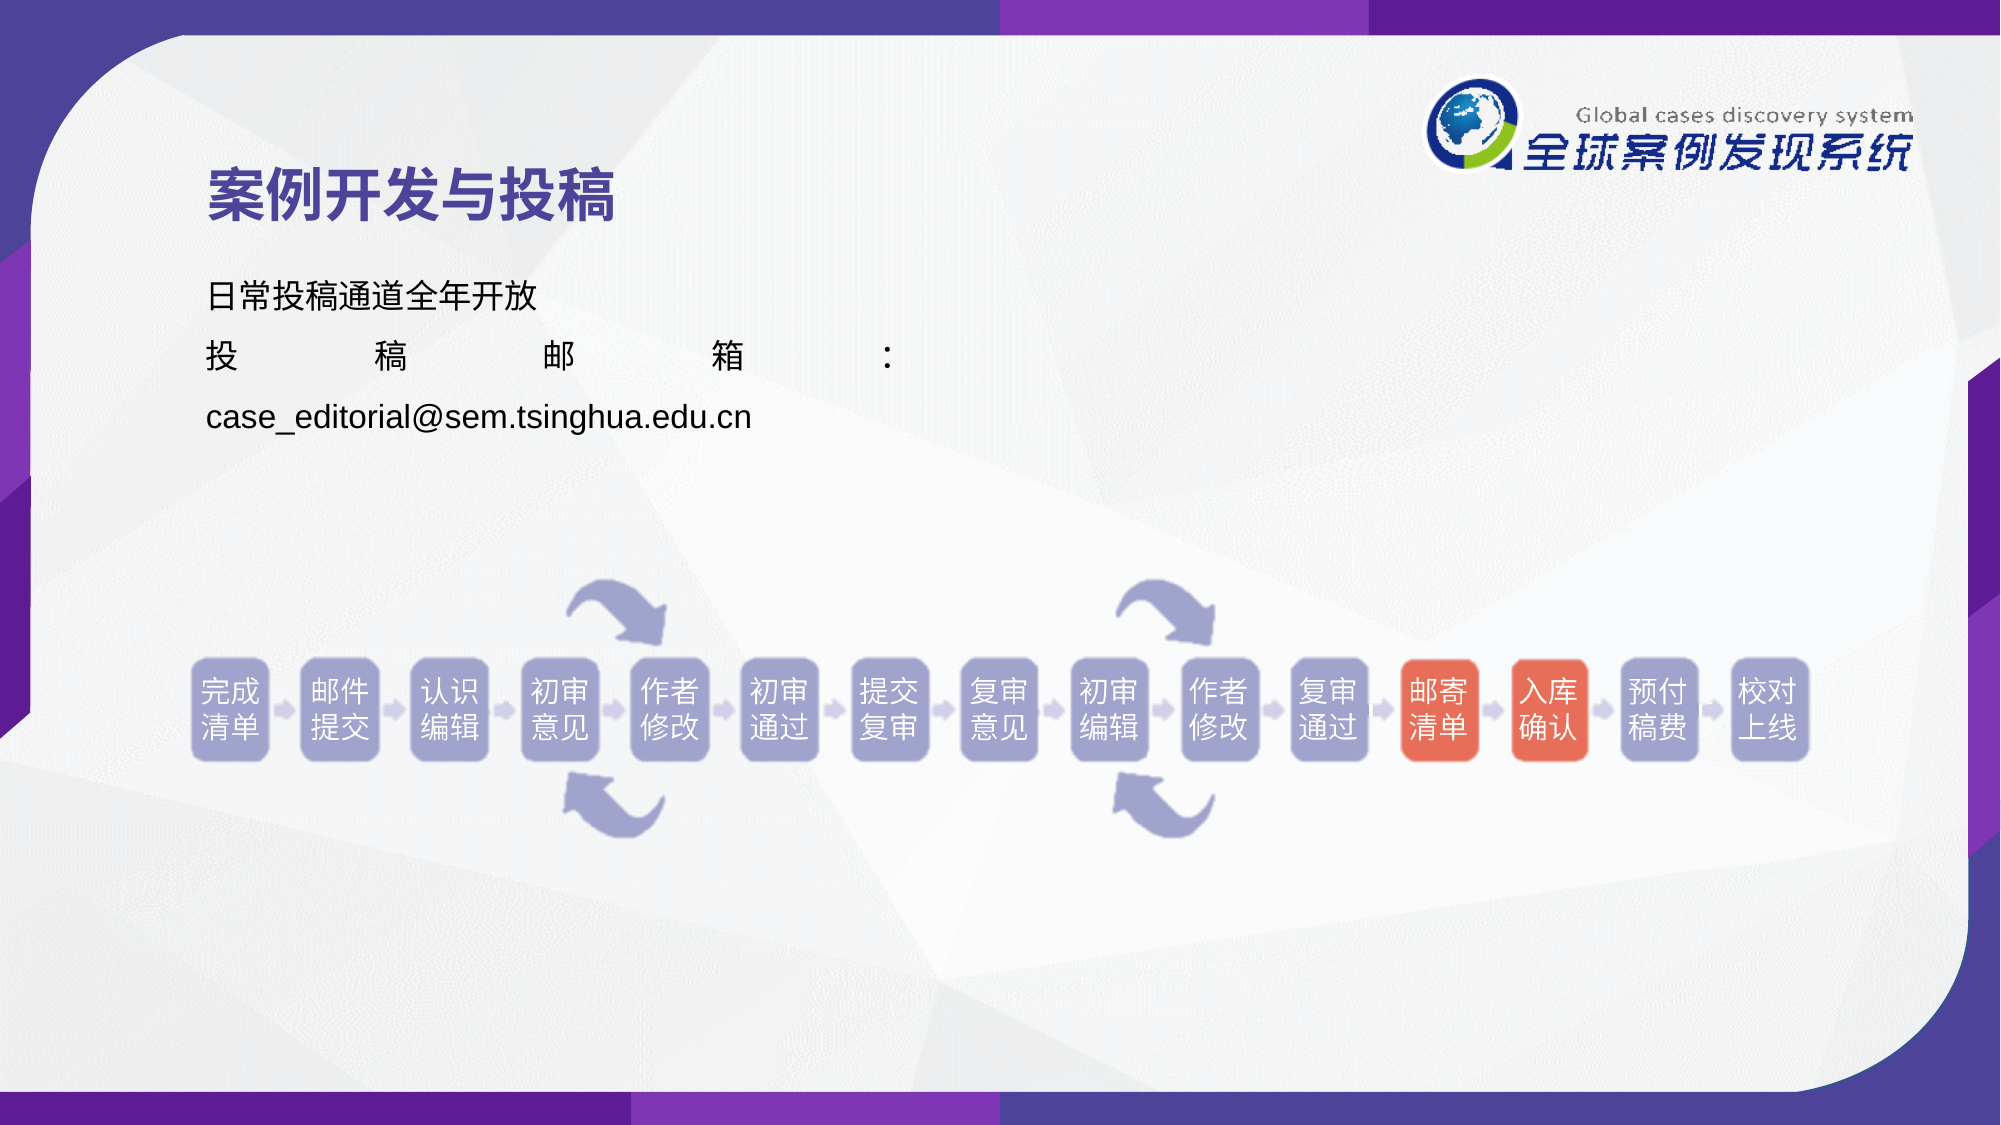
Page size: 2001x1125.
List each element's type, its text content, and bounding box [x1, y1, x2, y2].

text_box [191, 247, 937, 382]
picture [0, 0, 2001, 1091]
text_box 案例开发与投稿 [165, 150, 631, 235]
